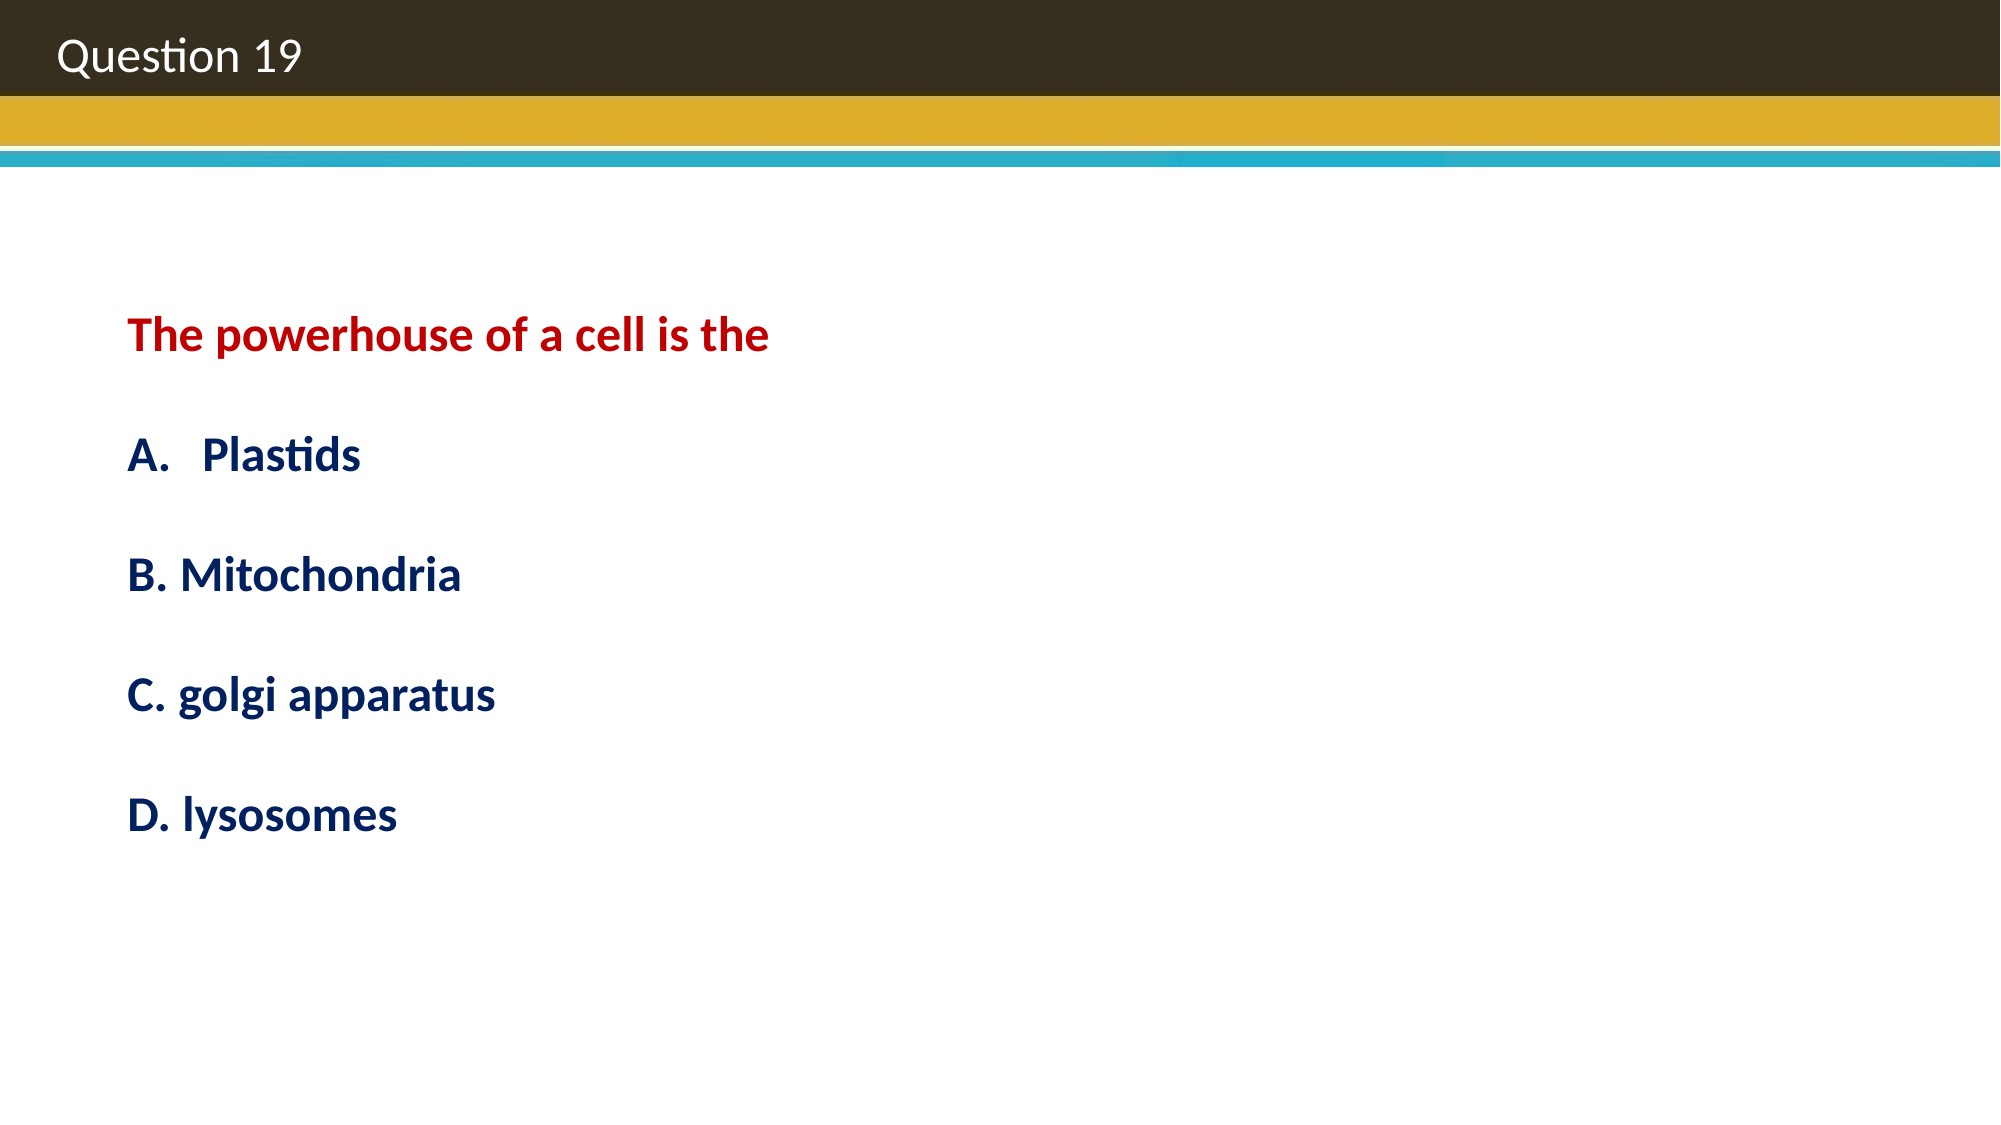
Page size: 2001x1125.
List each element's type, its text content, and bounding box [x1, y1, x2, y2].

text_box The powerhouse of a cell is the Plastids B. Mitochondria C. golgi apparatus D. lysosomes [112, 294, 1909, 850]
text_box Question 19 [41, 14, 318, 90]
picture [0, 0, 2000, 167]
